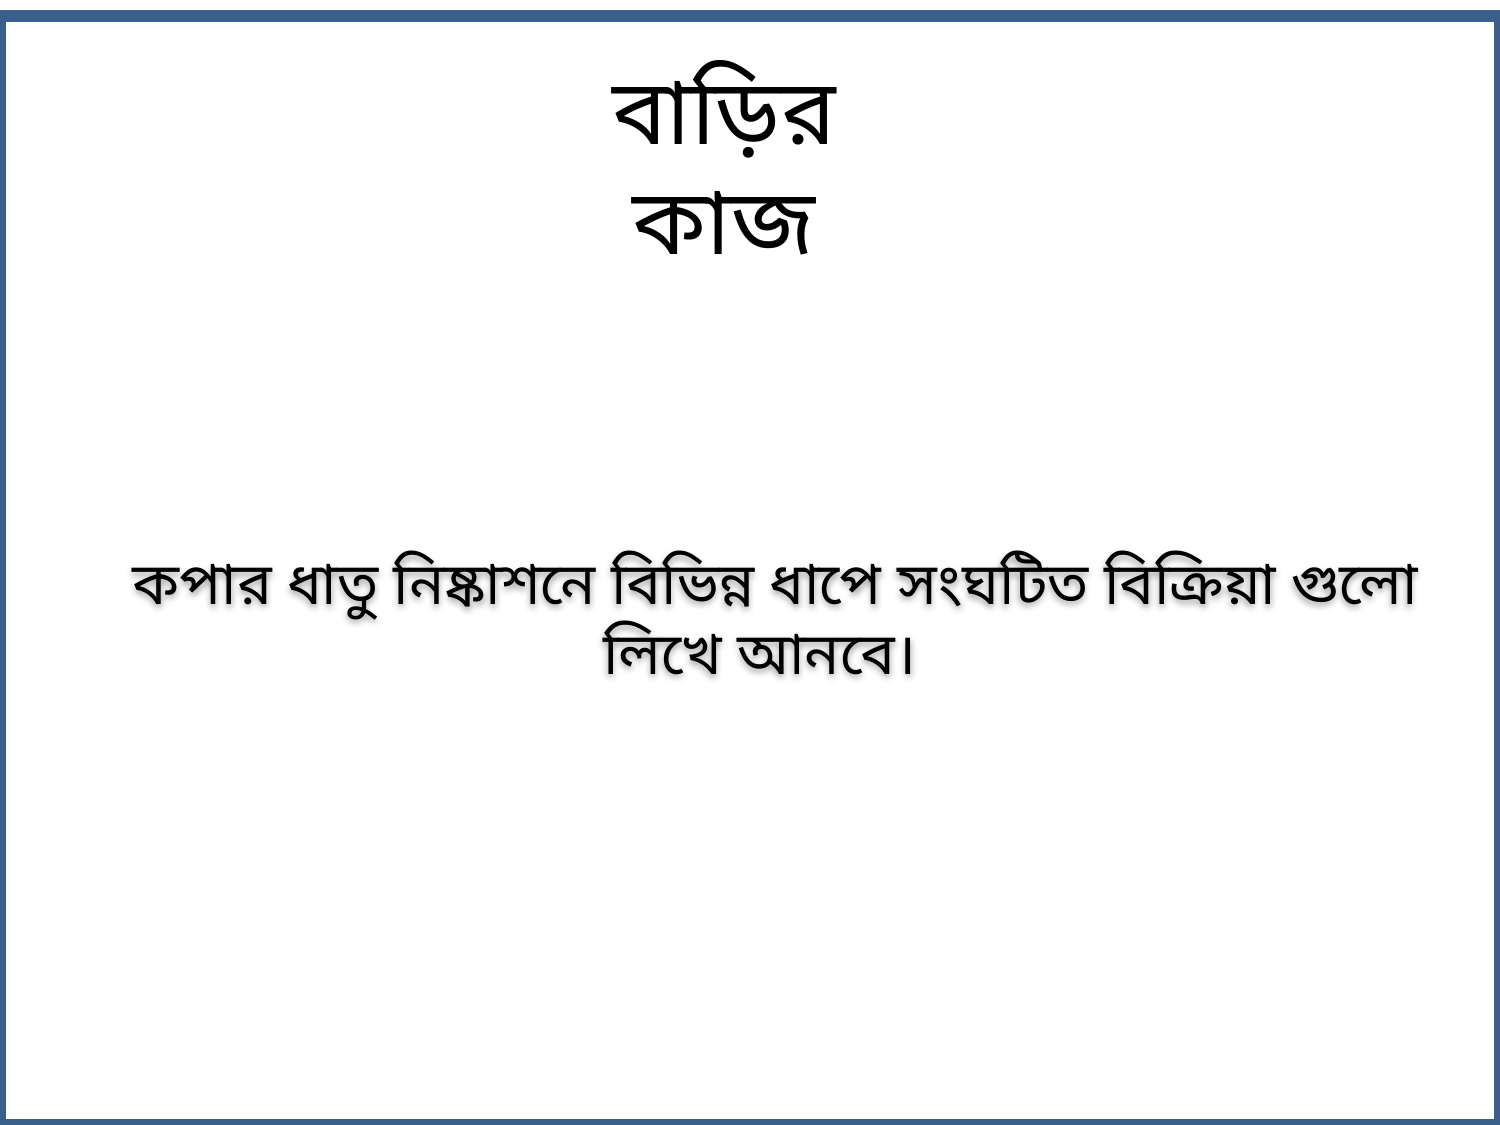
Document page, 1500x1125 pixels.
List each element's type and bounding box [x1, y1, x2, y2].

text_box [0, 14, 1500, 1125]
